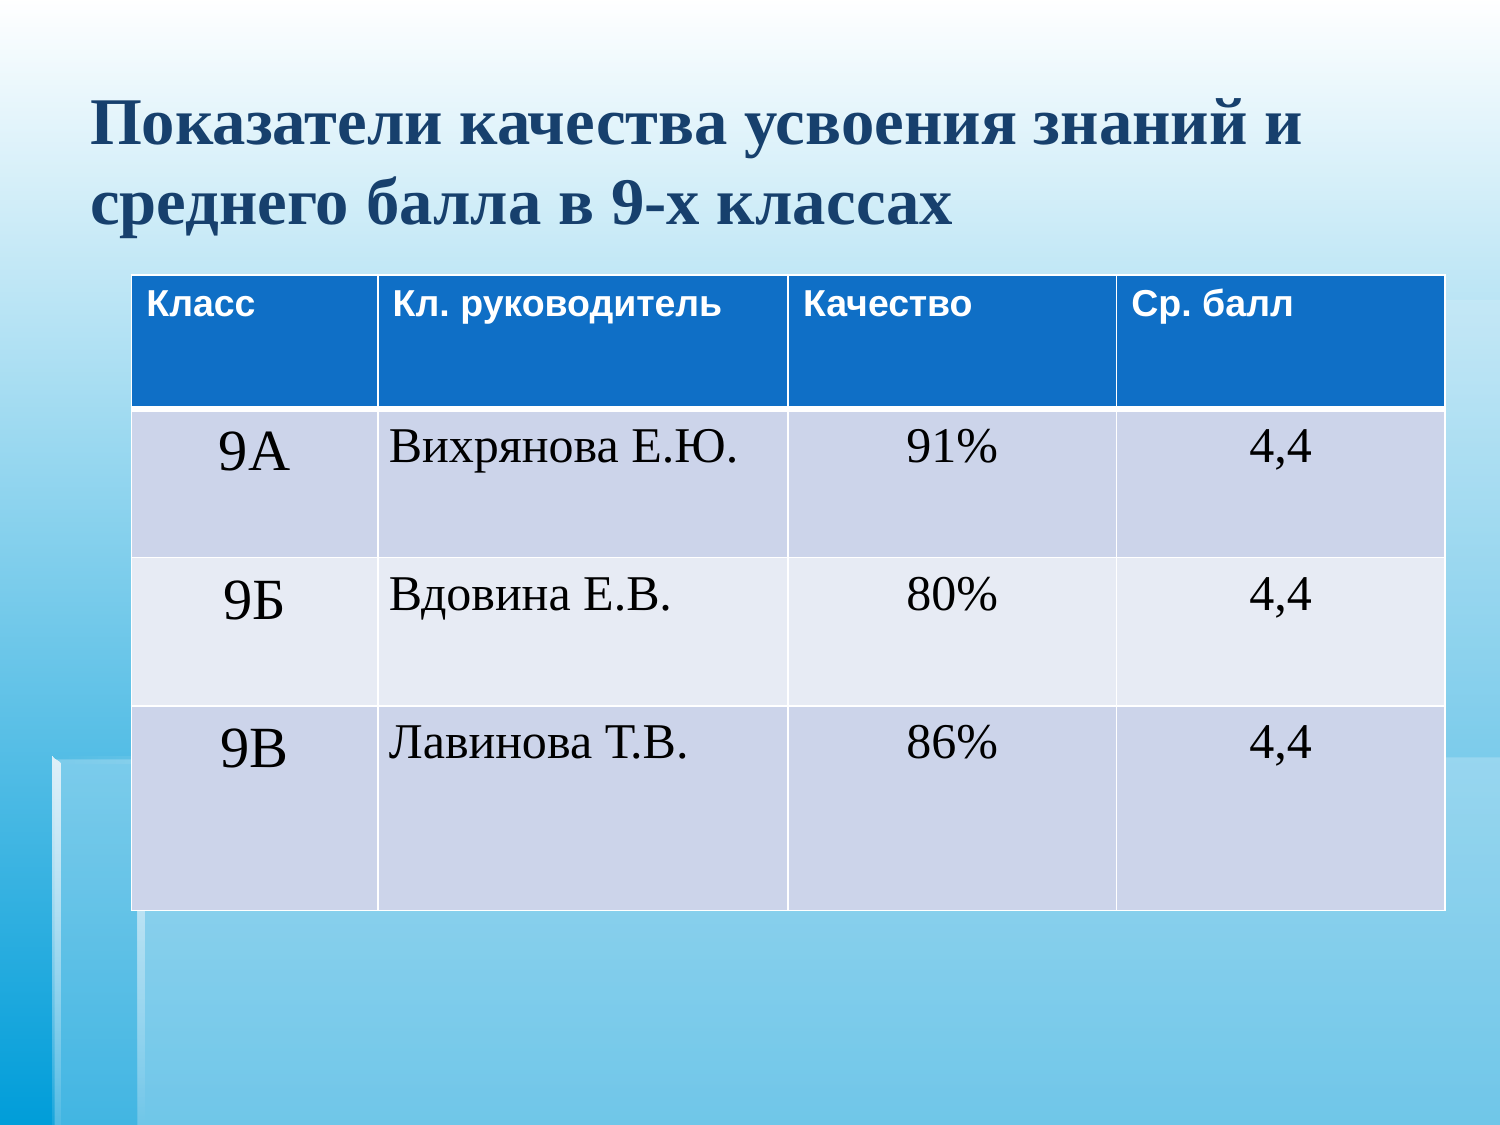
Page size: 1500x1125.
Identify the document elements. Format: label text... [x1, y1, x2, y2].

table_header Качество [789, 276, 1116, 406]
title Показатели качества усвоения знаний и среднего балла в 9-х классах [74, 39, 1451, 276]
table_cell Вихрянова Е.Ю. [379, 412, 787, 557]
table_cell 4,4 [1117, 558, 1444, 705]
table_header Ср. балл [1117, 276, 1444, 406]
table_cell 9В [132, 707, 377, 910]
table_cell 4,4 [1117, 707, 1444, 910]
table_cell 9А [132, 412, 377, 557]
table_header Кл. руководитель [379, 276, 787, 406]
table_cell Вдовина Е.В. [379, 558, 787, 705]
table_header Класс [132, 276, 377, 406]
table_cell 91% [789, 412, 1116, 557]
table_cell 4,4 [1117, 412, 1444, 557]
table_cell 86% [789, 707, 1116, 910]
table_cell 80% [789, 558, 1116, 705]
table_cell Лавинова Т.В. [379, 707, 787, 910]
table_cell 9Б [132, 558, 377, 705]
